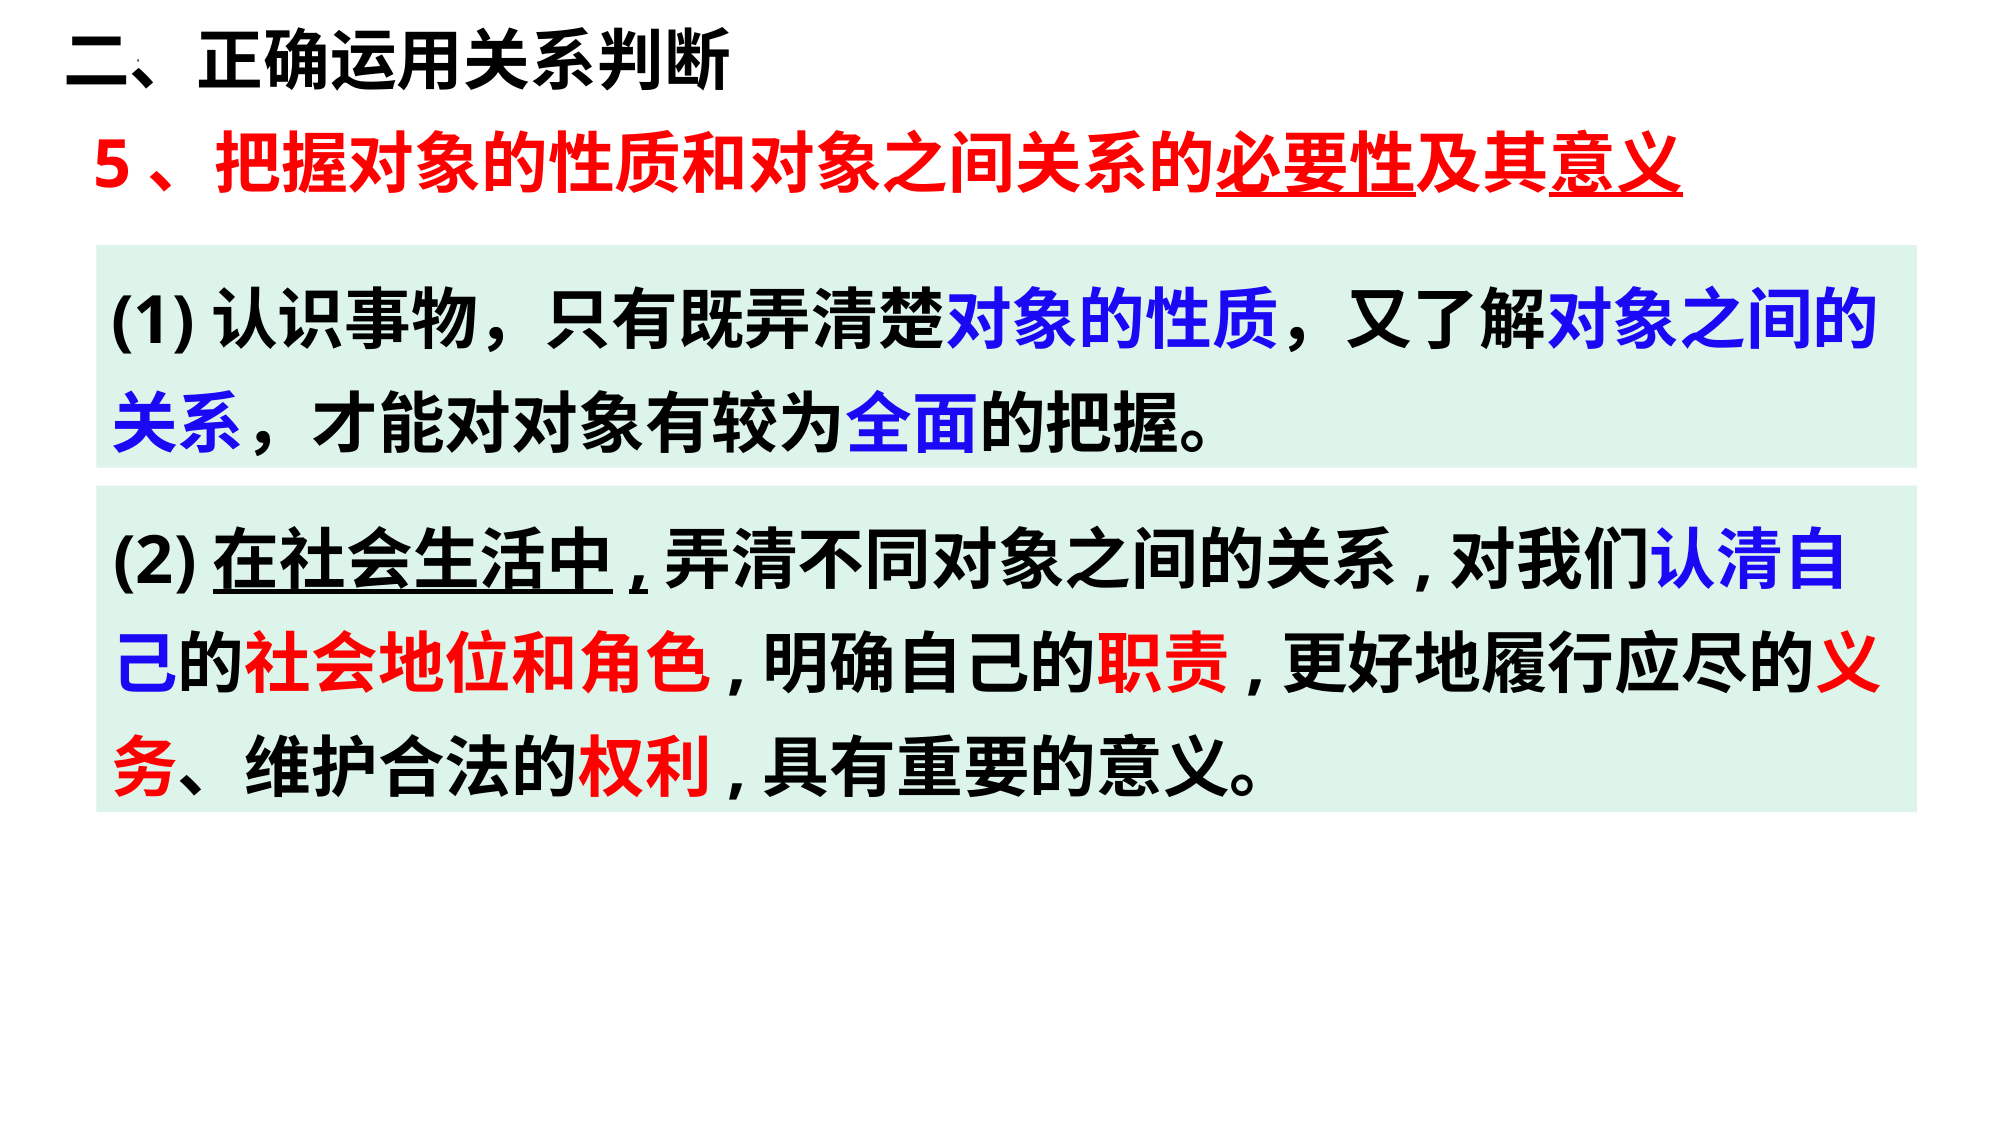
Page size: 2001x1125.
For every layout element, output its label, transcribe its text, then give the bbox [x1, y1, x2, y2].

text_box 5、把握对象的性质和对象之间关系的必要性及其意义 [78, 113, 1733, 208]
text_box (2)在社会生活中,弄清不同对象之间的关系,对我们认清自己的社会地位和角色,明确自己的职责,更好地履行应尽的义务、维护合法的权利,具有重要的意义。 [96, 485, 1917, 813]
text_box 二、正确运用关系判断 [8, 7, 786, 108]
text_box (1)认识事物，只有既弄清楚对象的性质，又了解对象之间的关系，才能对对象有较为全面的把握。 [96, 245, 1917, 468]
